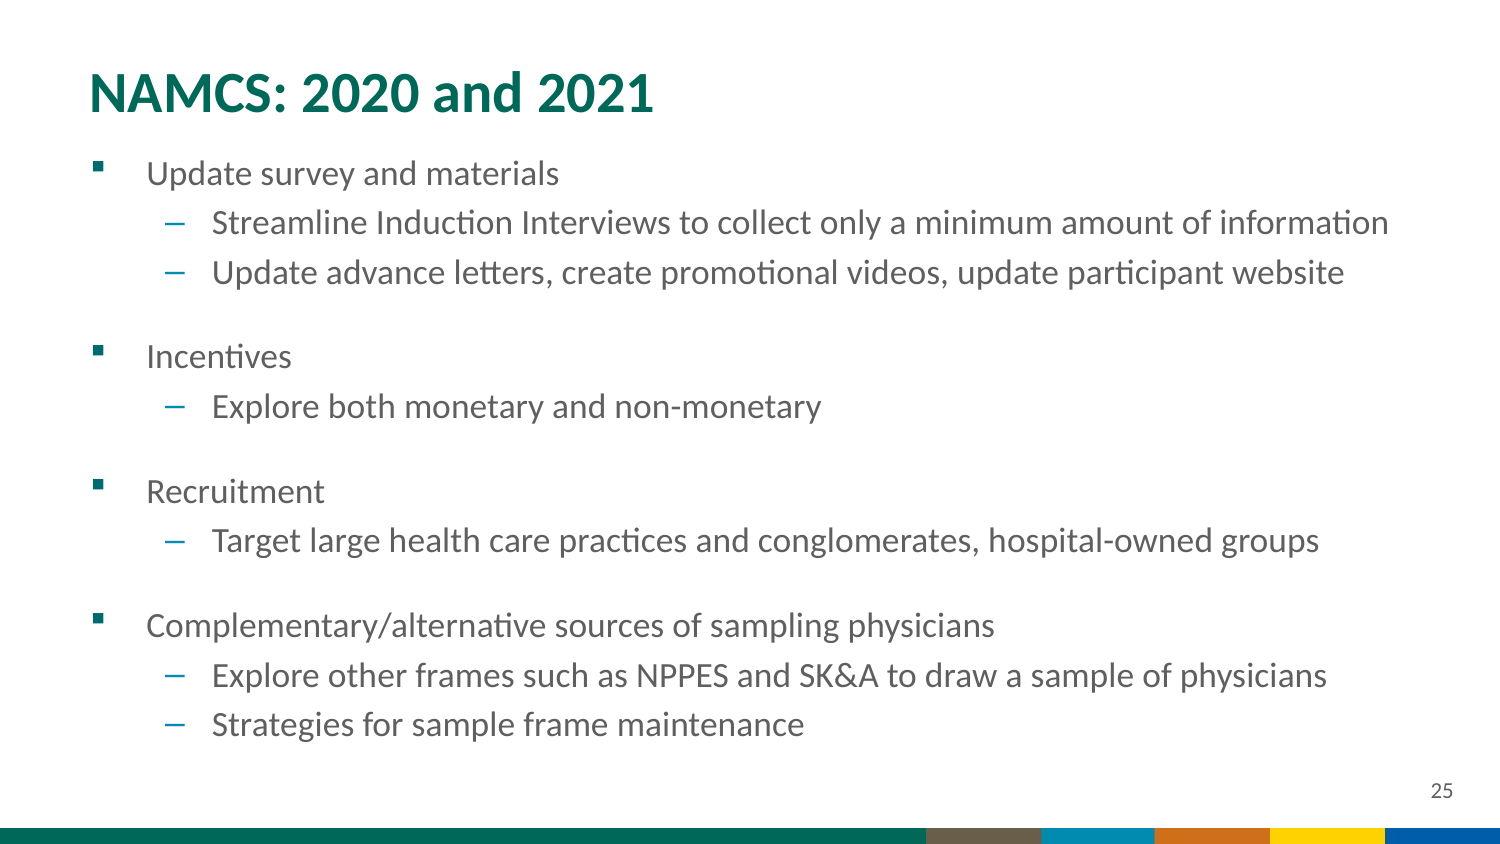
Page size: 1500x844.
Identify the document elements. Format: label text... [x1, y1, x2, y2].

picture [0, 828, 1042, 844]
picture [1154, 828, 1500, 844]
list Update survey and materials Streamline Induction Interviews to collect only a minimum amount of information Update advance letters, create promotional videos, update participant website Incentives Explore both monetary and non-monetary Recruitment Target large health care practices and conglomerates, hospital-owned groups Complementary/alternative sources of sampling physicians Explore other frames such as NPPES and SK&A to draw a sample of physicians Strategies for sample frame maintenance [75, 142, 1425, 736]
title NAMCS: 2020 and 2021 [75, 30, 1425, 132]
